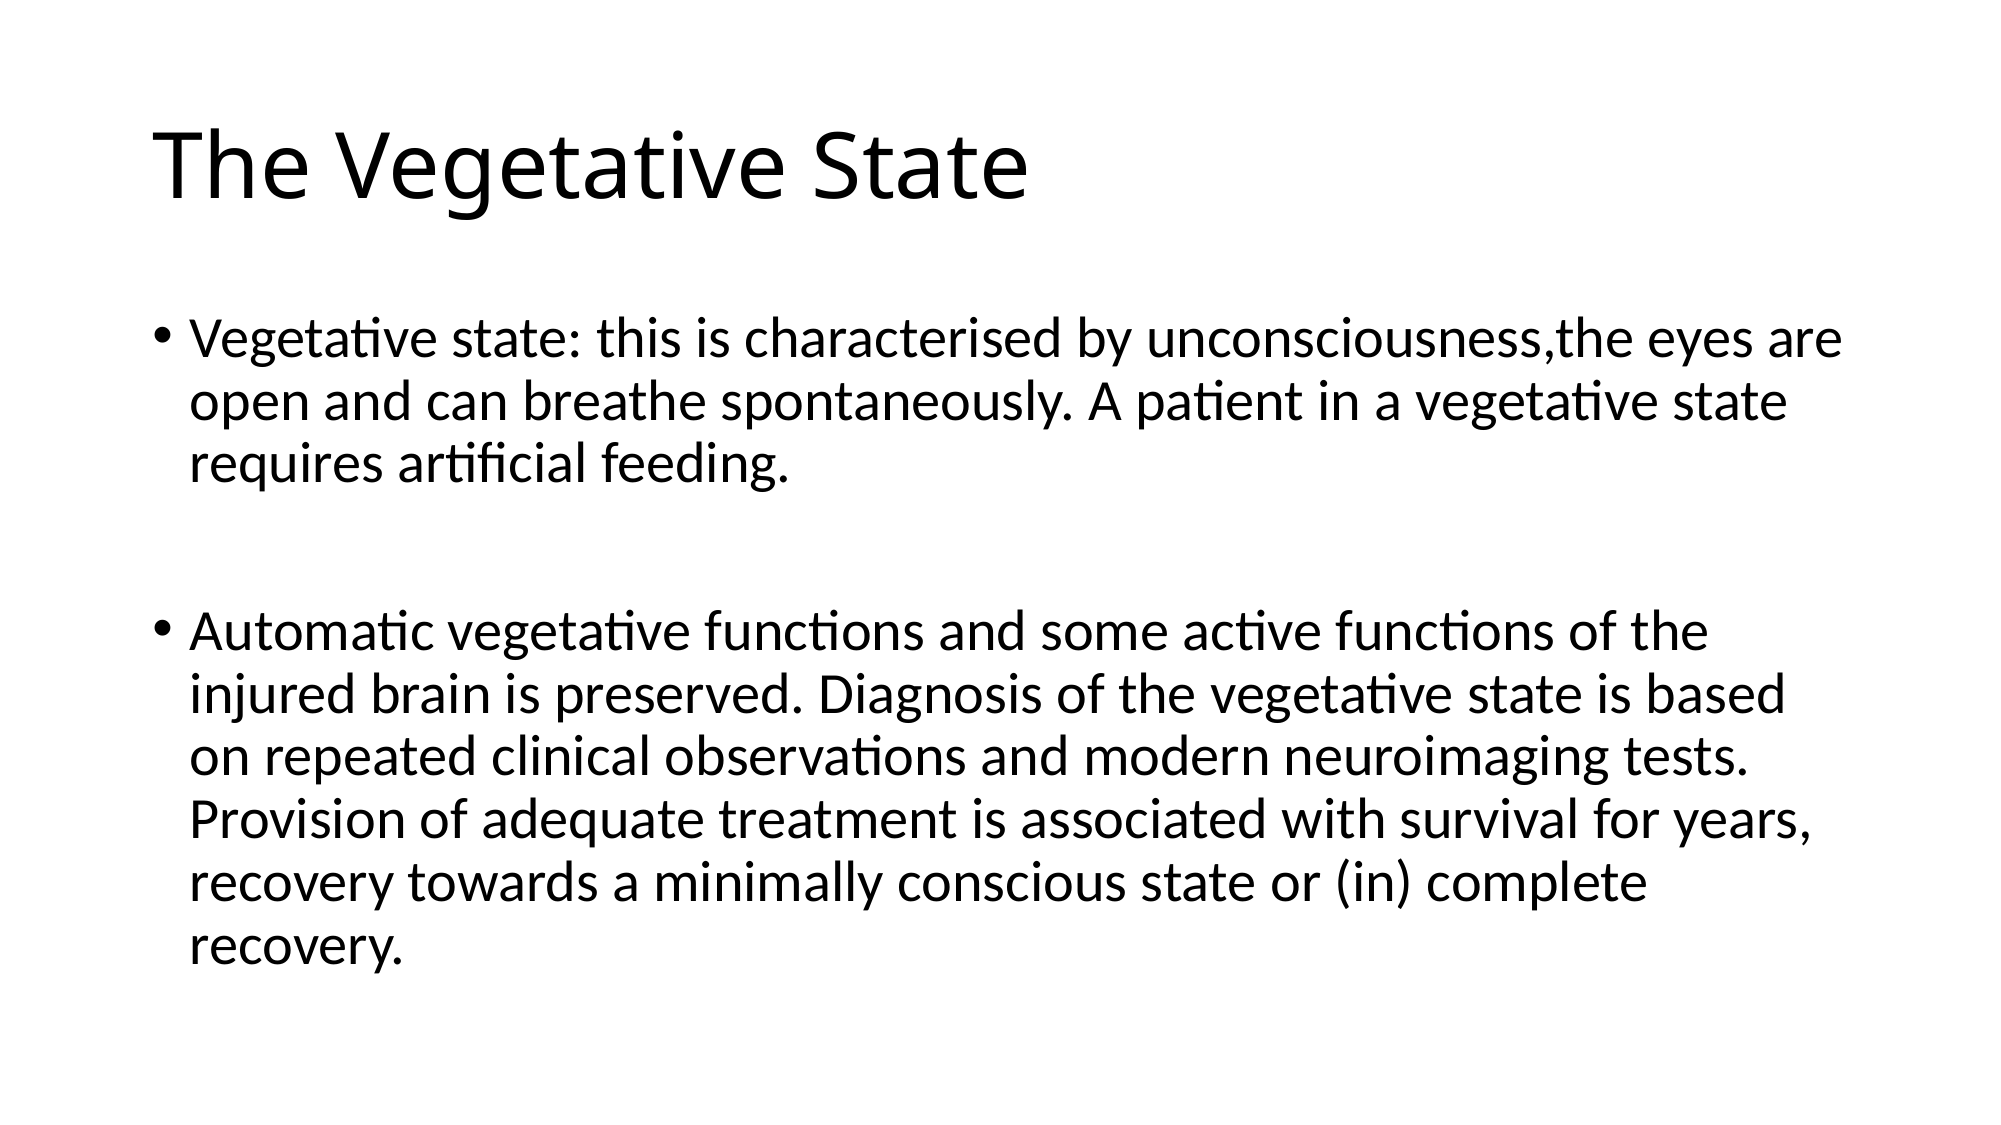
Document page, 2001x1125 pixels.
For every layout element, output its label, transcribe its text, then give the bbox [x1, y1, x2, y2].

title The Vegetative State [137, 59, 1863, 278]
list Vegetative state: this is characterised by unconsciousness,the eyes are open and can breathe spontaneously. A patient in a vegetative state requires artificial feeding. Automatic vegetative functions and some active functions of the injured brain is preserved. Diagnosis of the vegetative state is based on repeated clinical observations and modern neuroimaging tests. Provision of adequate treatment is associated with survival for years, recovery towards a minimally conscious state or (in) complete recovery. [137, 299, 1863, 1014]
